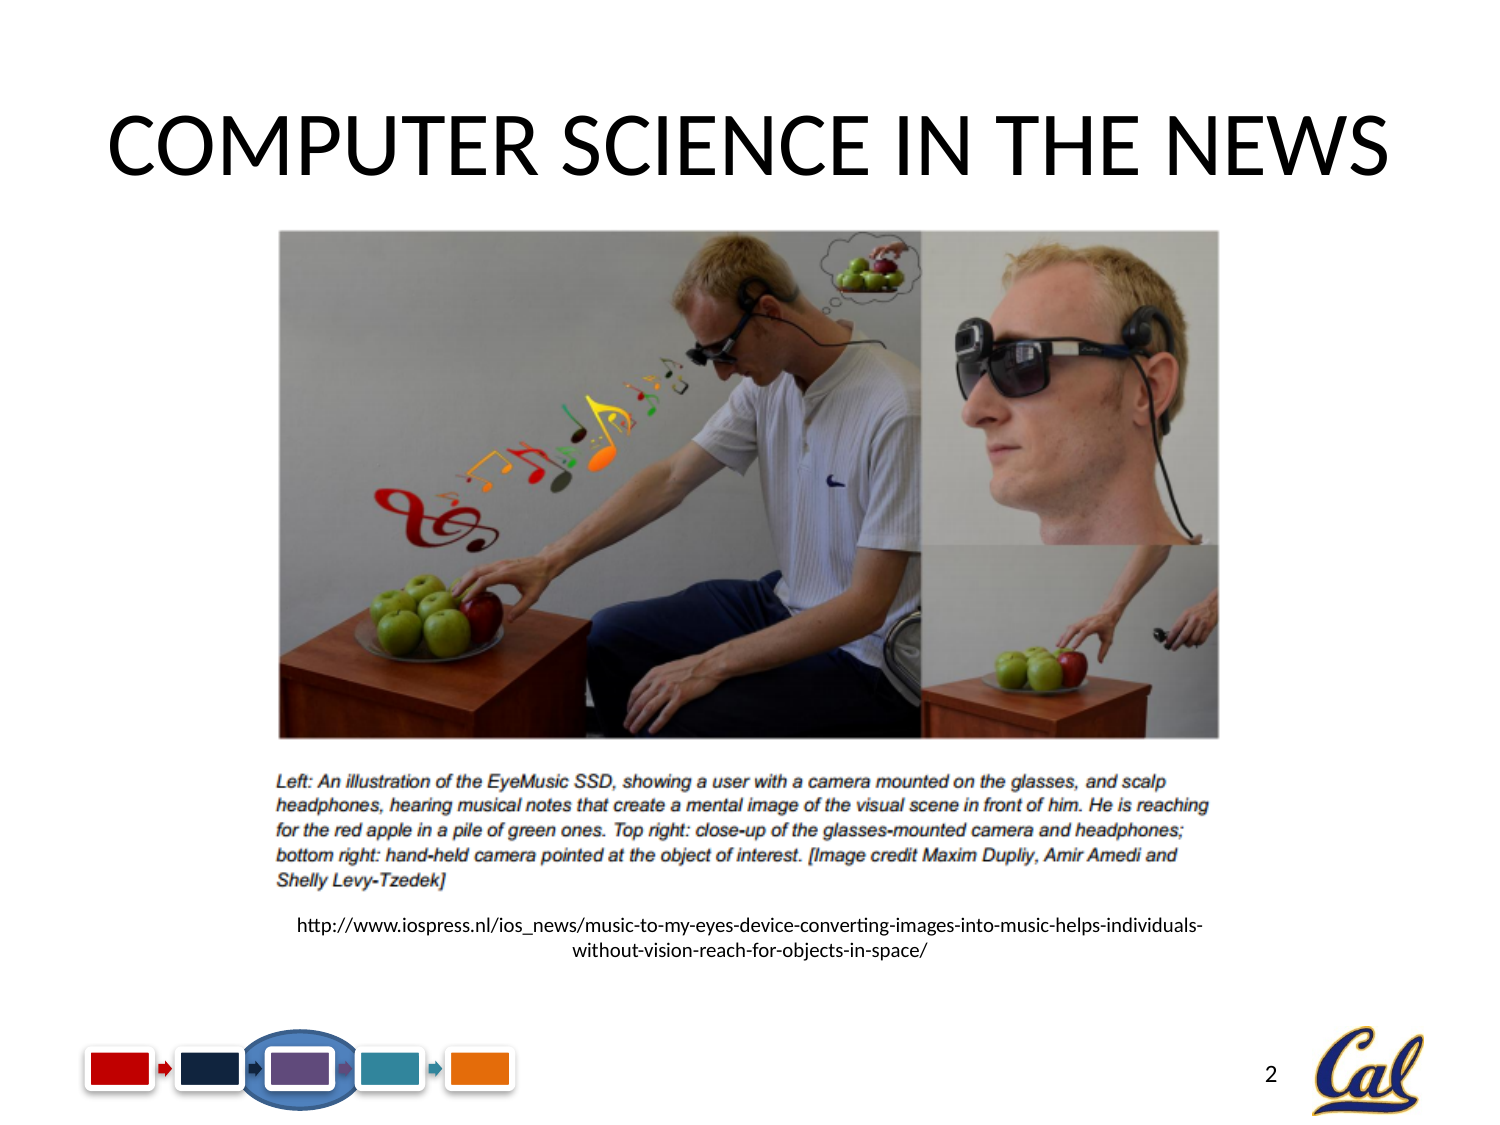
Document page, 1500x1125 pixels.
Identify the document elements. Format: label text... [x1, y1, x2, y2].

picture [1312, 1026, 1424, 1116]
picture [270, 221, 1230, 904]
title Computer Science in the News [75, 45, 1425, 233]
text_box http://www.iospress.nl/ios_news/music-to-my-eyes-device-converting-images-into-music-helps-individuals-without-vision-reach-for-objects-in-space/ [271, 912, 1229, 969]
